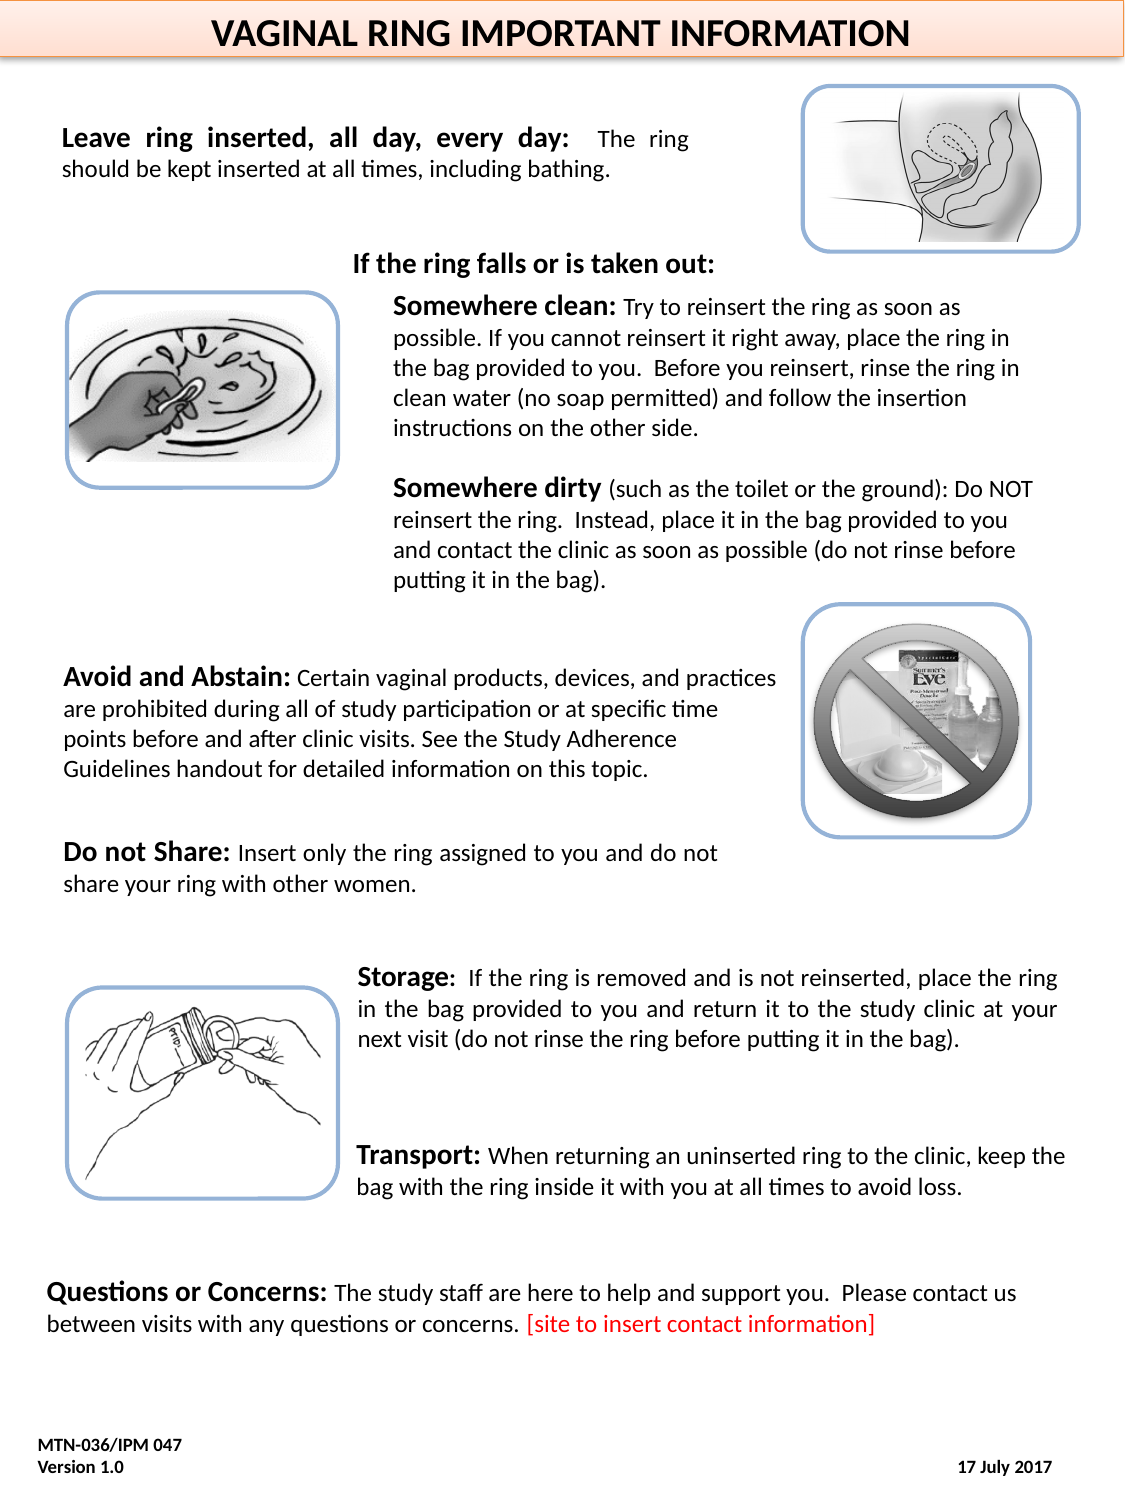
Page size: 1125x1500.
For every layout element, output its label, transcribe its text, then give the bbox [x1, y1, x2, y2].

text_box Leave ring inserted, all day, every day: The ring should be kept inserted at all times, including bathing. [47, 110, 704, 183]
text_box Somewhere clean: Try to reinsert the ring as soon as possible. If you cannot reinsert it right away, place the ring in the bag provided to you. Before you reinsert, rinse the ring in clean water (no soap permitted) and follow the insertion instructions on the other side. Somewhere dirty (such as the toilet or the ground): Do NOT reinsert the ring. Instead, place it in the bag provided to you and contact the clinic as soon as possible (do not rinse before putting it in the bag). [378, 279, 1064, 601]
text_box Questions or Concerns: The study staff are here to help and support you. Please contact us between visits with any questions or concerns. [site to insert contact information] [31, 1265, 1088, 1388]
text_box Storage: If the ring is removed and is not reinserted, place the ring in the bag provided to you and return it to the study clinic at your next visit (do not rinse the ring before putting it in the bag). [333, 949, 1074, 1068]
text_box Avoid and Abstain: Certain vaginal products, devices, and practices are prohibited during all of study participation or at specific time points before and after clinic visits. See the Study Adherence Guidelines handout for detailed information on this topic. [48, 649, 797, 743]
text_box Do not Share: Insert only the ring assigned to you and do not share your ring with other women. [48, 824, 734, 909]
text_box MTN-036/IPM 047 Version 1.0 17 July 2017 [22, 1425, 1125, 1485]
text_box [802, 603, 1031, 838]
text_box Transport: When returning an uninserted ring to the clinic, keep the bag with the ring inside it with you at all times to avoid loss. [341, 1128, 1083, 1225]
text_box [66, 987, 339, 1199]
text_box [66, 292, 339, 488]
text_box If the ring falls or is taken out: [337, 237, 1098, 288]
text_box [802, 85, 1079, 252]
text_box VAGINAL RING IMPORTANT INFORMATION [0, 0, 1124, 57]
